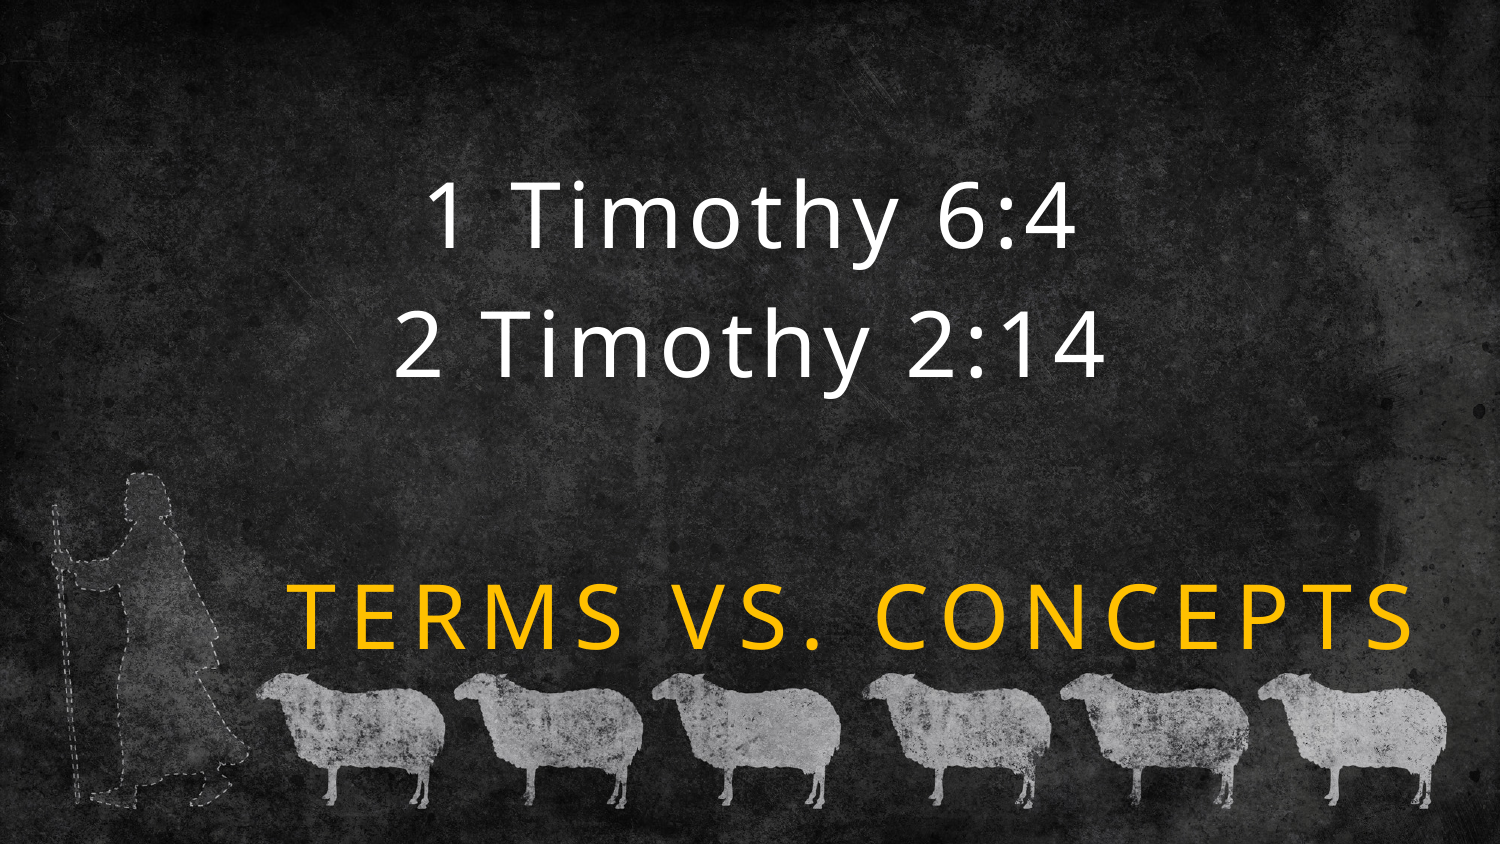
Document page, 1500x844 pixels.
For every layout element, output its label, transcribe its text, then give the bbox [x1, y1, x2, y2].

title TERMS VS. CONCEPTS [226, 528, 1476, 708]
list 1 Timothy 6:4 2 Timothy 2:14 [23, 25, 1476, 528]
picture [0, 0, 1500, 844]
